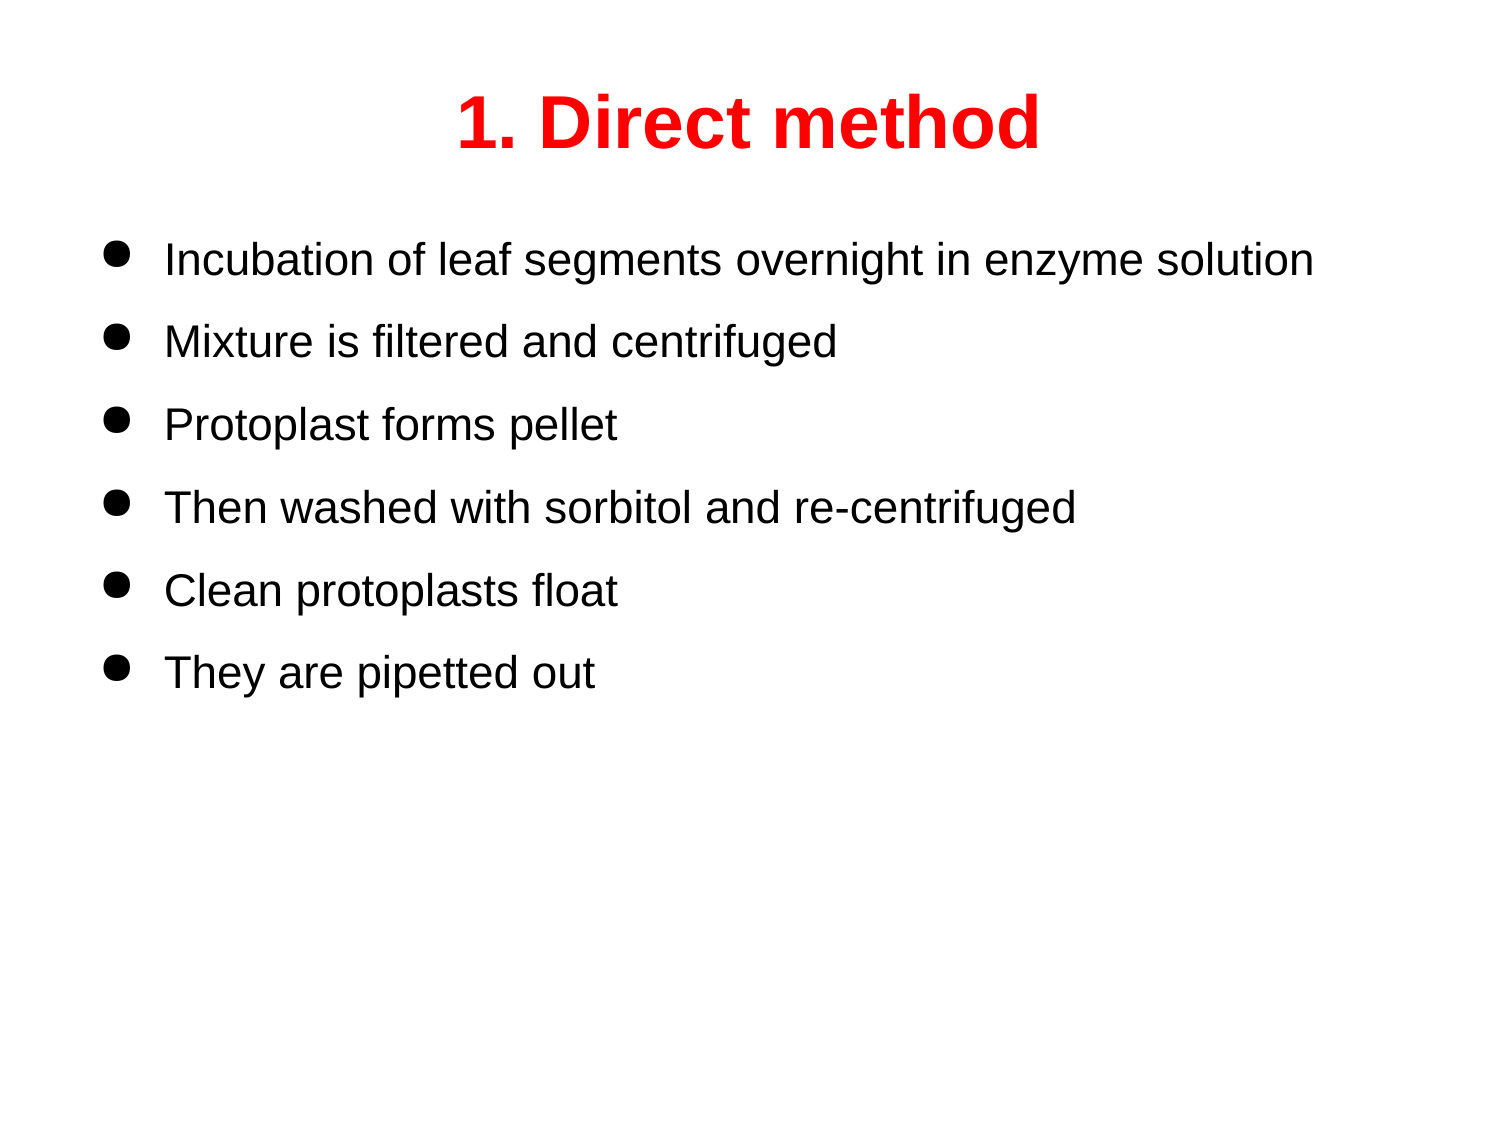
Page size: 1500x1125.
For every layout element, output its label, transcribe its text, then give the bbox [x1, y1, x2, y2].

text_box Incubation of leaf segments overnight in enzyme solution Mixture is filtered and centrifuged Protoplast forms pellet Then washed with sorbitol and re-centrifuged Clean protoplasts float They are pipetted out [96, 199, 1319, 699]
title 1. Direct method [454, 71, 1046, 199]
